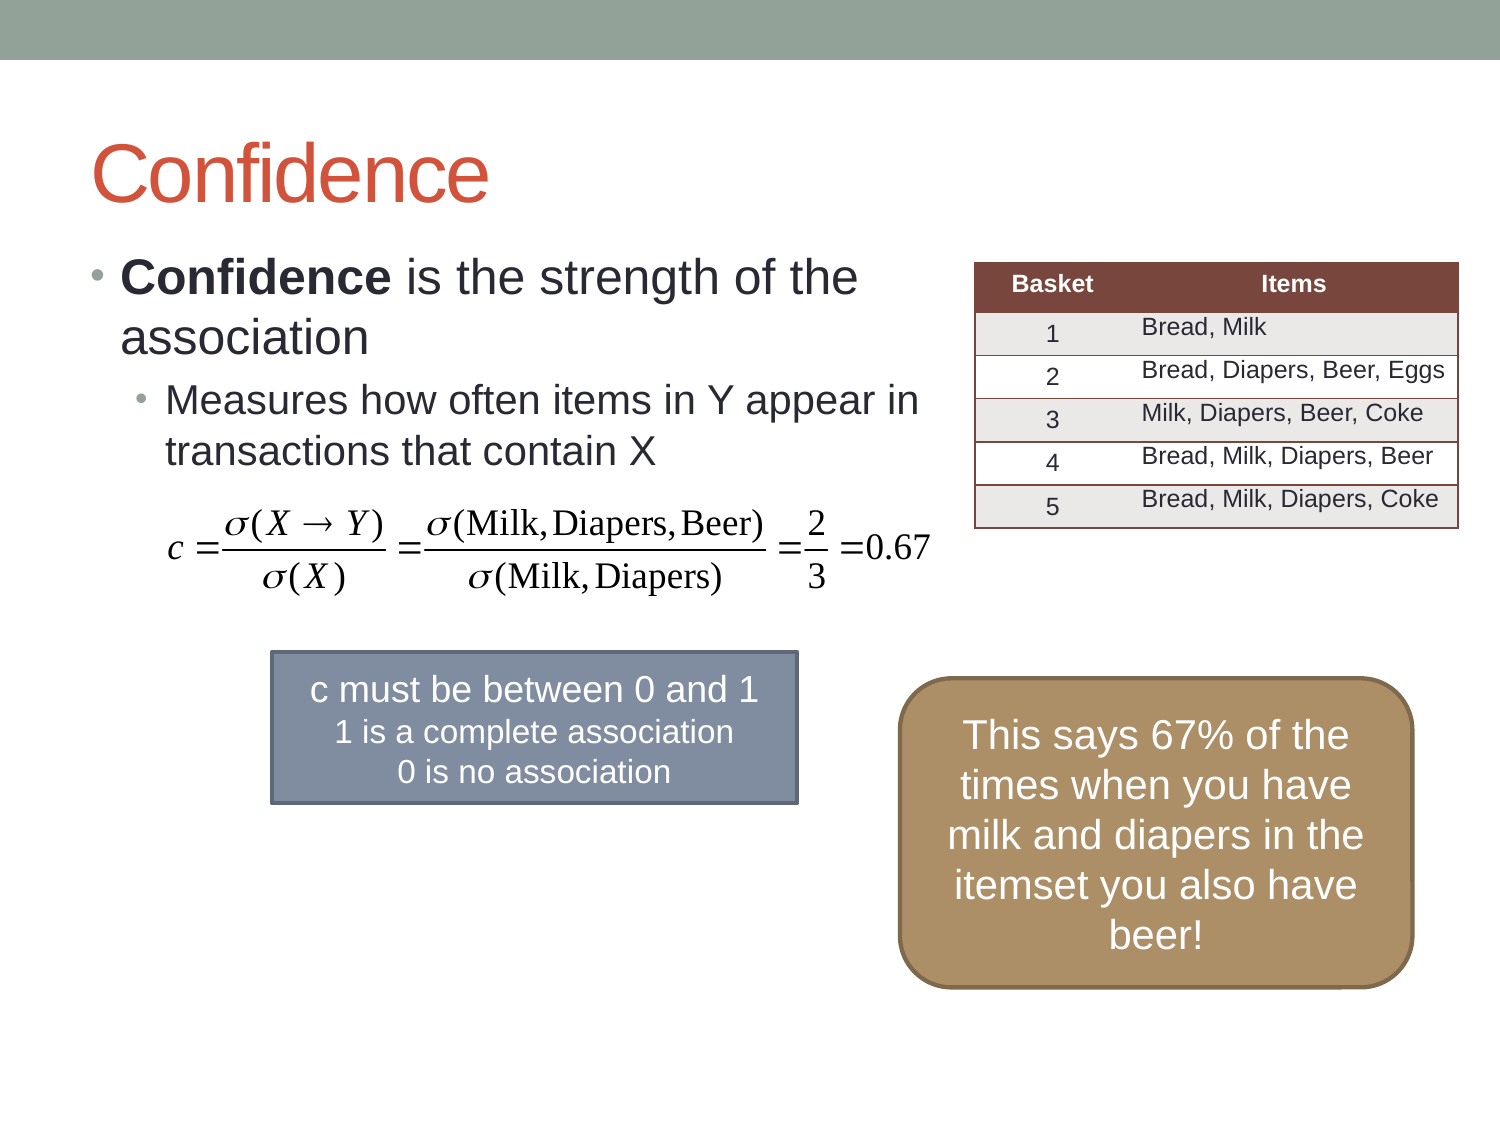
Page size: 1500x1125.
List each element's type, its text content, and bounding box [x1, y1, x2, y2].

table_cell Bread, Milk, Diapers, Beer [1130, 443, 1457, 484]
list Confidence is the strength of the association Measures how often items in Y appear in transactions that contain X [75, 237, 1425, 1038]
table_cell 5 [976, 486, 1130, 527]
table_header Items [1130, 263, 1457, 312]
text_box c must be between 0 and 1 1 is a complete association 0 is no association [270, 650, 799, 805]
table_cell Bread, Diapers, Beer, Eggs [1130, 356, 1457, 398]
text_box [162, 499, 936, 604]
table_cell 1 [976, 313, 1130, 355]
table_cell 3 [976, 399, 1130, 441]
table_cell Bread, Milk [1130, 313, 1457, 355]
text_box This says 67% of the times when you have milk and diapers in the itemset you also have beer! [897, 676, 1415, 990]
table_cell Milk, Diapers, Beer, Coke [1130, 399, 1457, 441]
table_header Basket [976, 263, 1130, 312]
table_cell Bread, Milk, Diapers, Coke [1130, 486, 1457, 527]
table_cell 4 [976, 443, 1130, 484]
table_cell 2 [976, 356, 1130, 398]
title Confidence [75, 87, 1425, 237]
